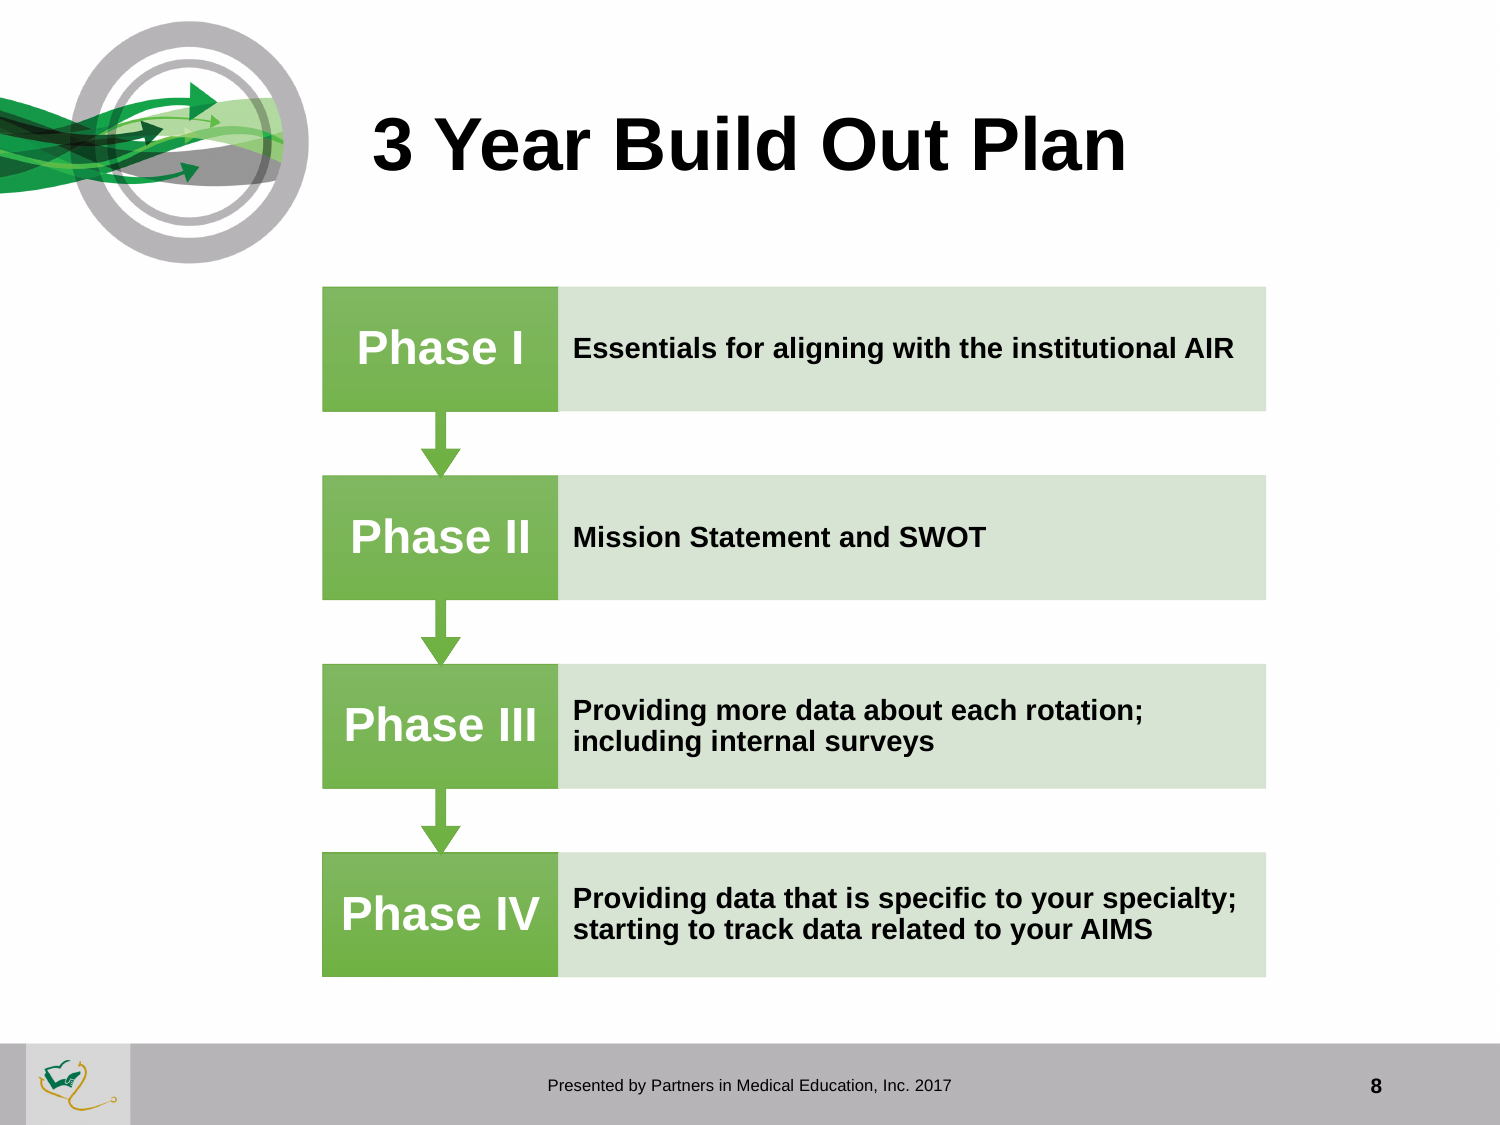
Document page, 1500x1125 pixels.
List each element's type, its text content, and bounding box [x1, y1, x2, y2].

title 3 Year Build Out Plan [357, 75, 1500, 217]
footer Presented by Partners in Medical Education, Inc. 2017 [496, 1055, 1004, 1116]
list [322, 286, 1266, 978]
picture [0, 0, 1500, 1125]
slide_number 8 [1059, 1055, 1397, 1116]
